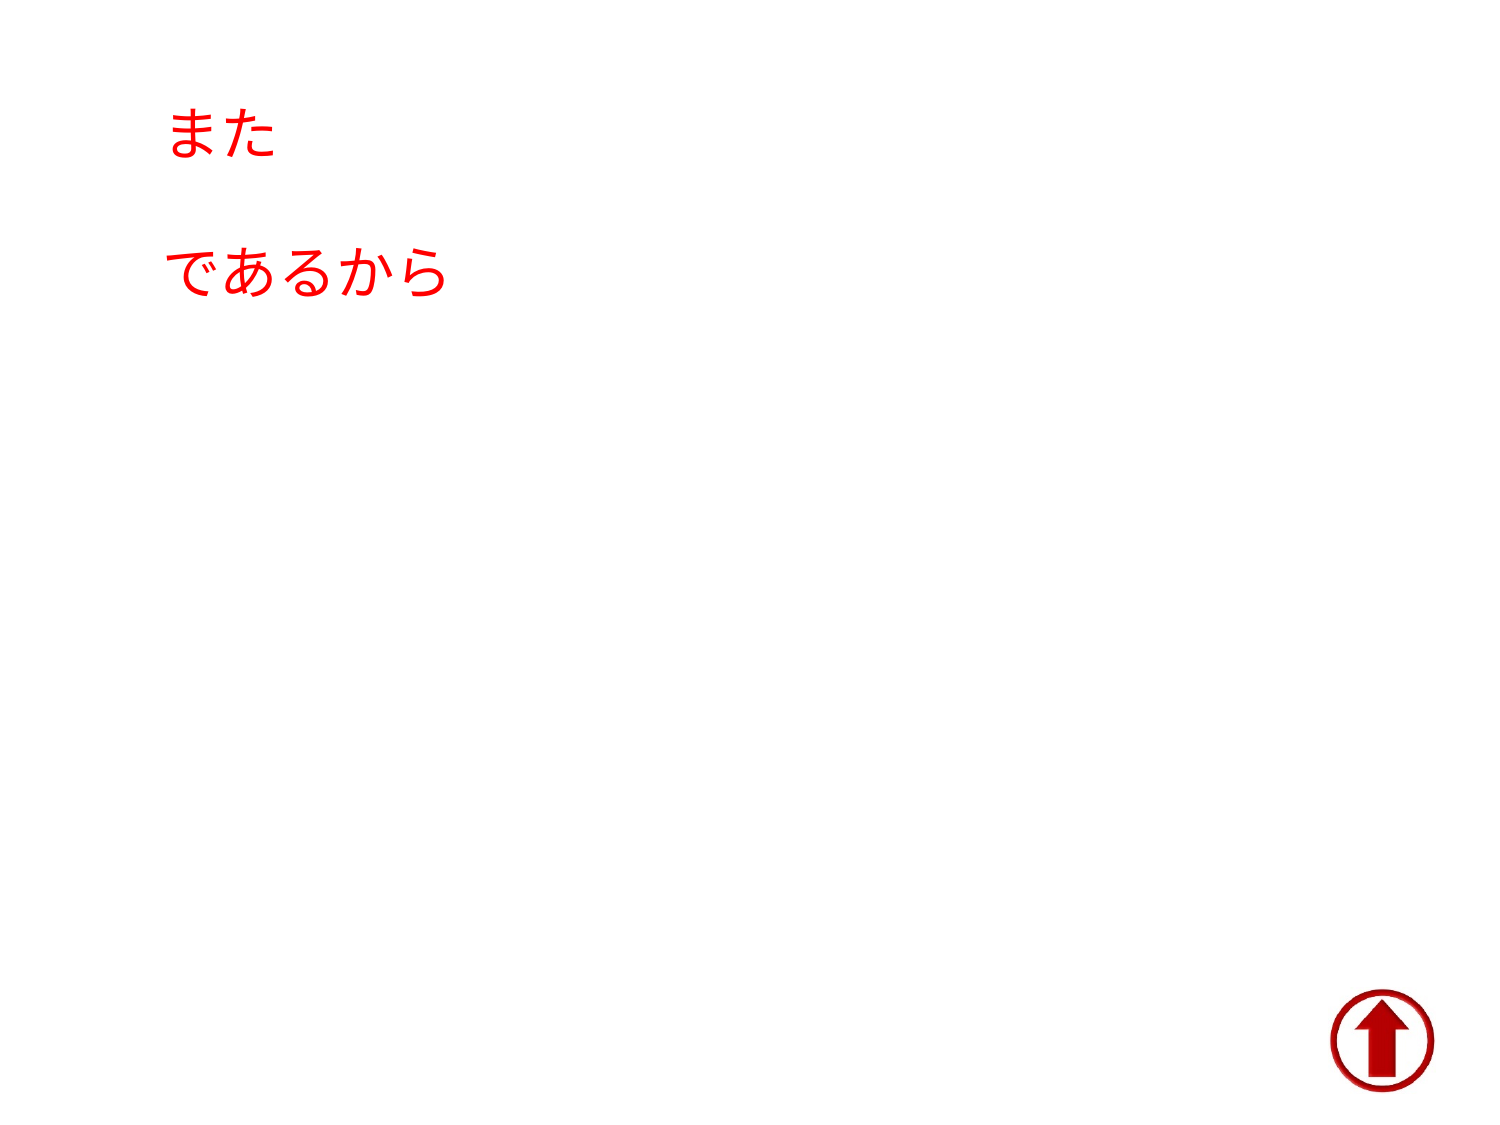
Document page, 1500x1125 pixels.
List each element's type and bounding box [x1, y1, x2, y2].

picture [1328, 987, 1436, 1095]
